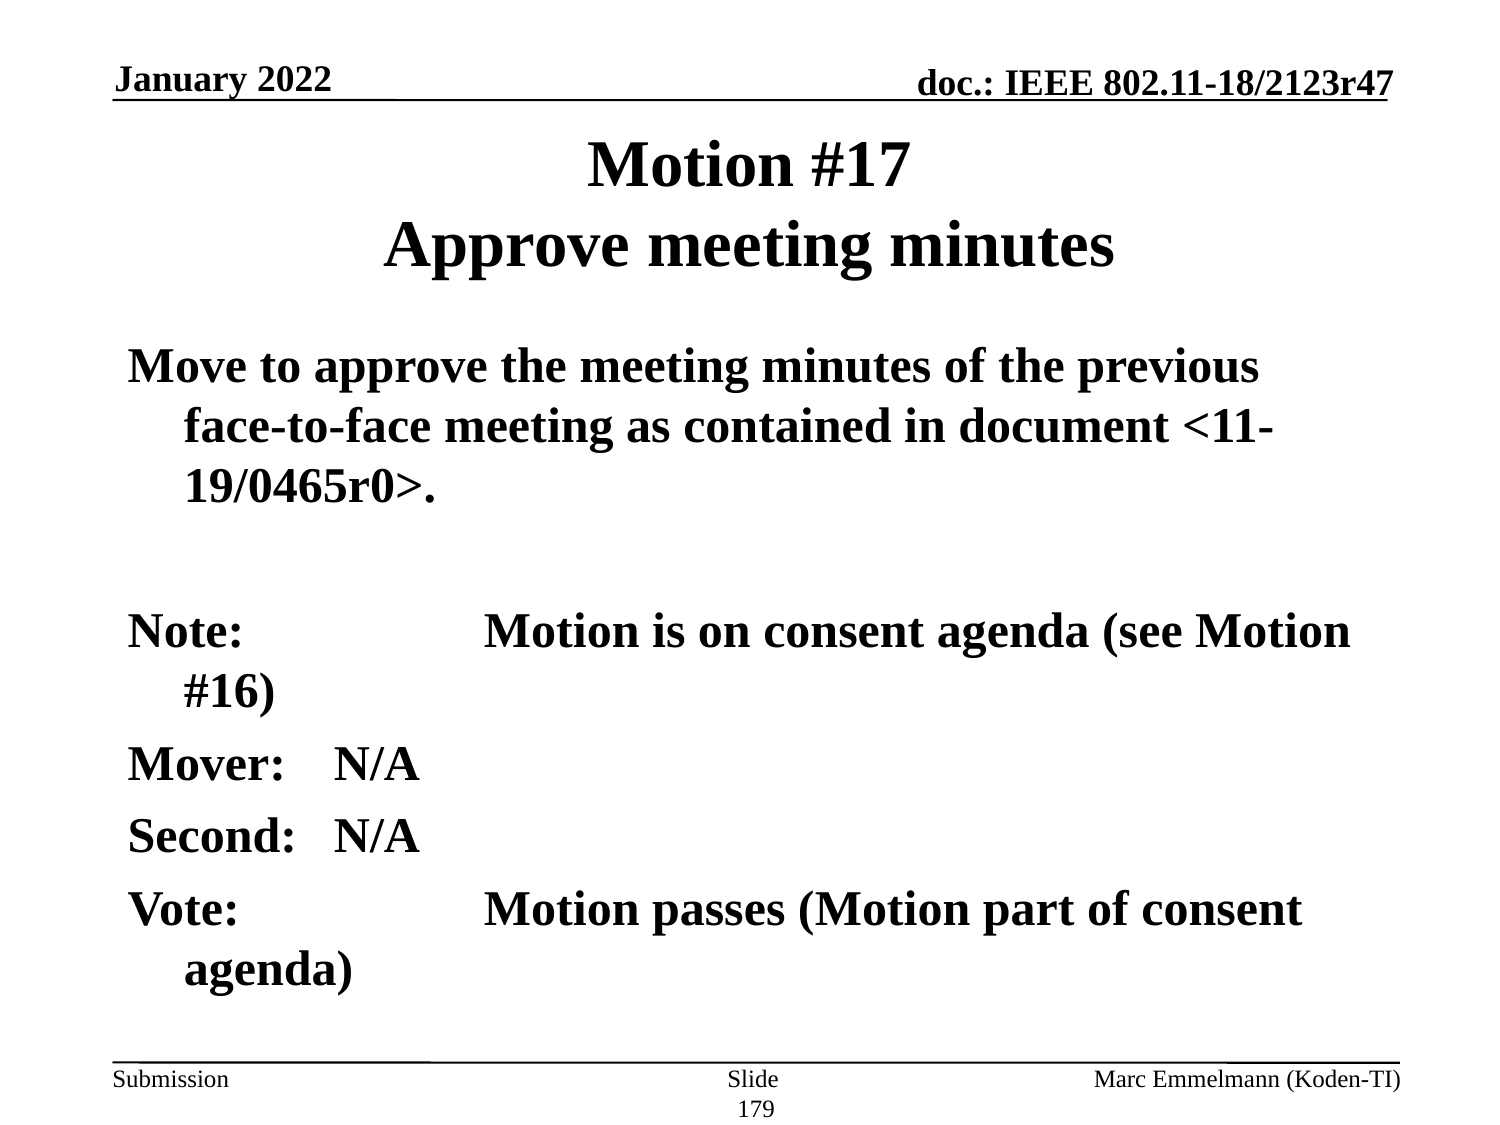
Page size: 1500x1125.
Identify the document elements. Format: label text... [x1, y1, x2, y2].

title Motion #17 Approve meeting minutes [112, 112, 1388, 288]
footer Marc Emmelmann (Koden-TI) [878, 1061, 1402, 1093]
list Move to approve the meeting minutes of the previous face-to-face meeting as contained in document <11-19/0465r0>. Note: Motion is on consent agenda (see Motion #16) Mover: N/A Second: N/A Vote: Motion passes (Motion part of consent agenda) [112, 324, 1388, 1000]
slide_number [114, 54, 423, 100]
slide_number Slide 179 [712, 1061, 800, 1123]
